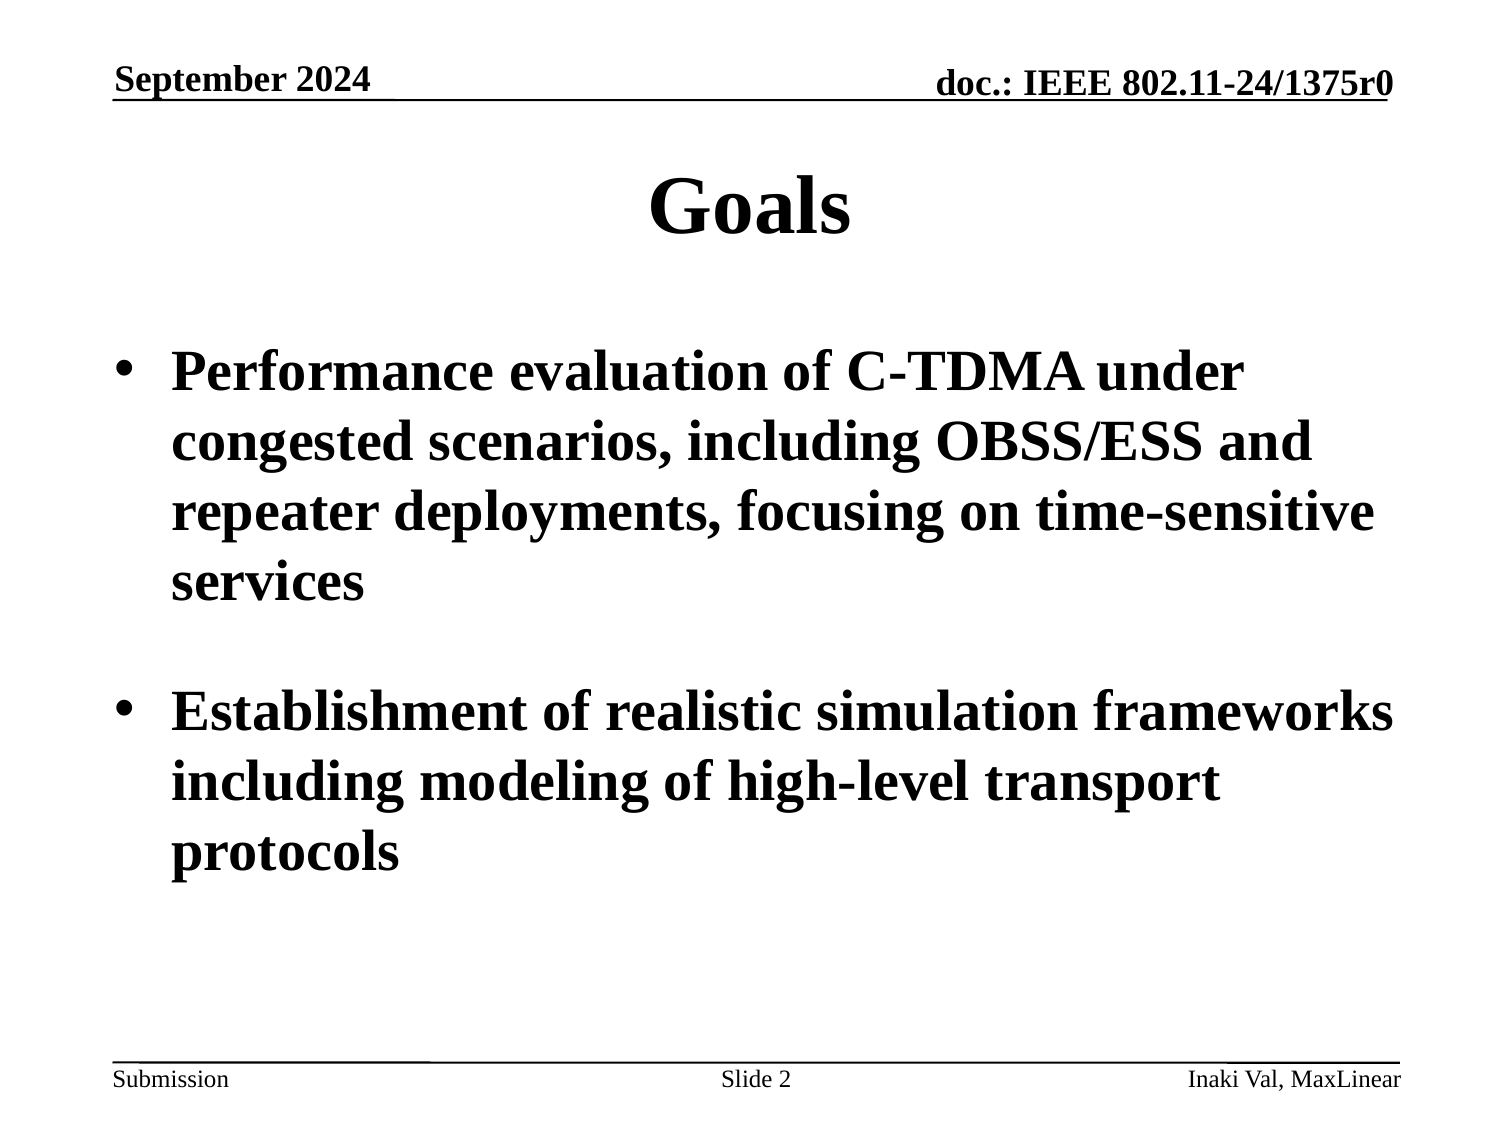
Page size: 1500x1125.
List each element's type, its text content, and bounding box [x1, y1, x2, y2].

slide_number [114, 54, 423, 100]
footer Inaki Val, MaxLinear [878, 1061, 1402, 1093]
list Performance evaluation of C-TDMA under congested scenarios, including OBSS/ESS and repeater deployments, focusing on time-sensitive services Establishment of realistic simulation frameworks including modeling of high-level transport protocols [99, 324, 1438, 1000]
slide_number Slide 2 [712, 1061, 800, 1123]
title Goals [112, 112, 1388, 288]
